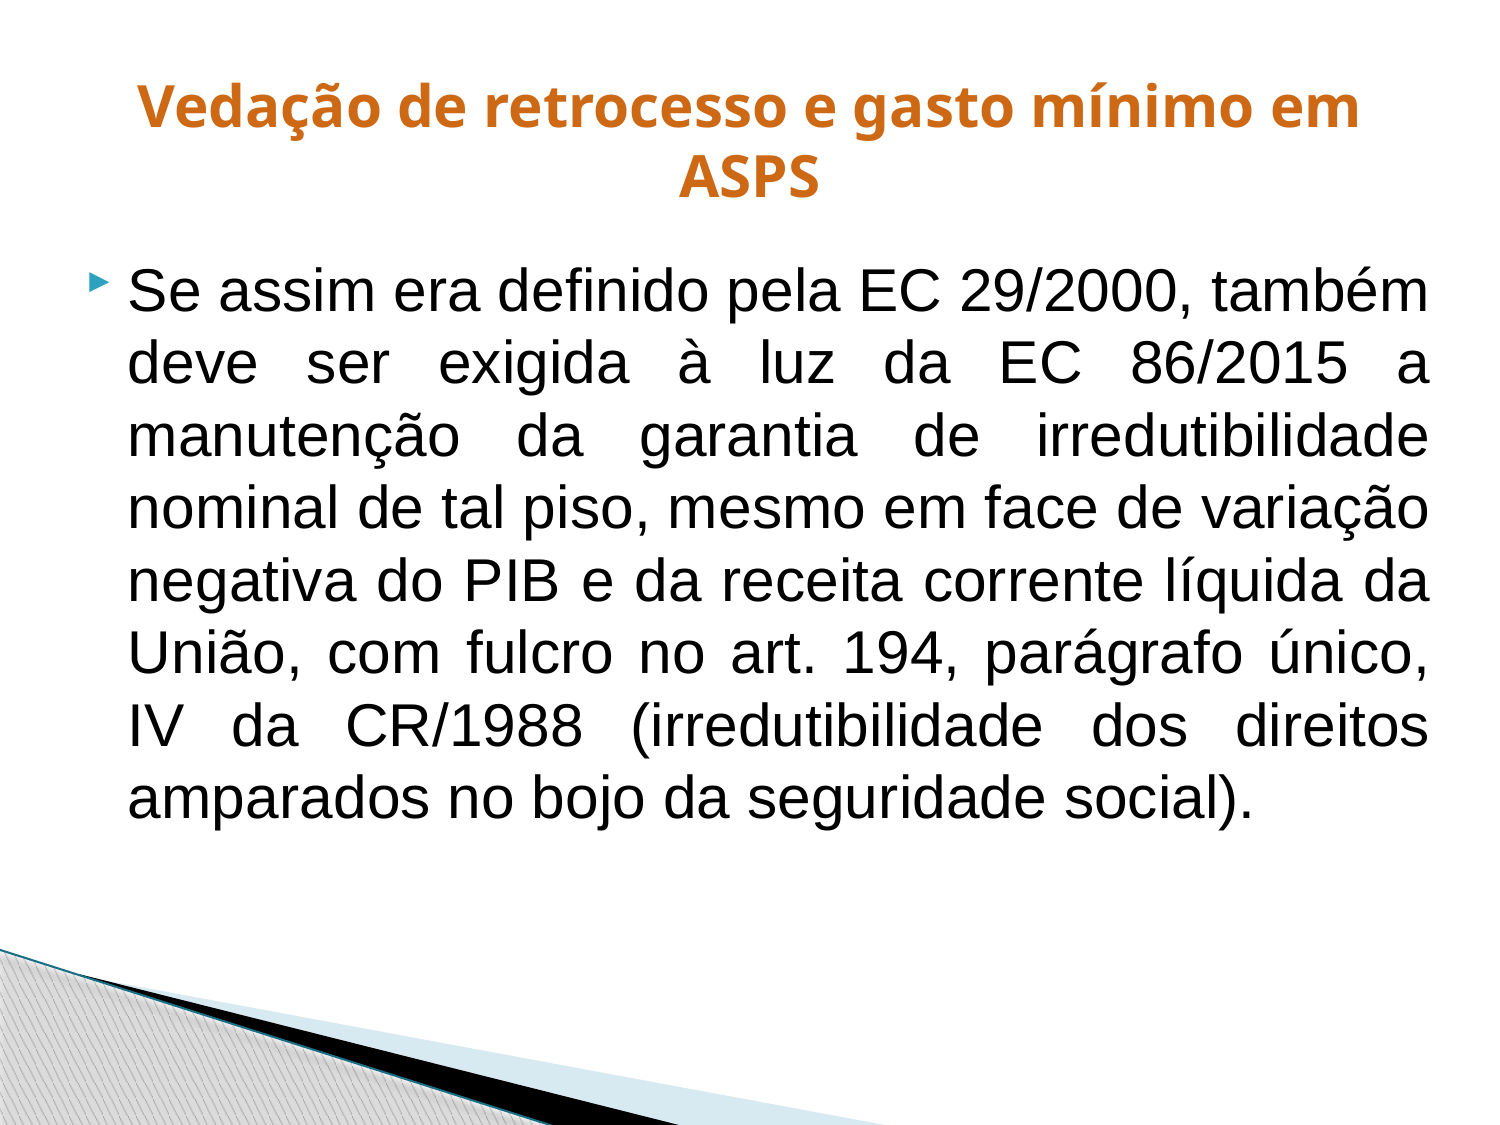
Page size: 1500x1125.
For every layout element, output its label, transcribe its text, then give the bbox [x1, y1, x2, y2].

list Se assim era definido pela EC 29/2000, também deve ser exigida à luz da EC 86/2015 a manutenção da garantia de irredutibilidade nominal de tal piso, mesmo em face de variação negativa do PIB e da receita corrente líquida da União, com fulcro no art. 194, parágrafo único, IV da CR/1988 (irredutibilidade dos direitos amparados no bojo da seguridade social). [53, 243, 1447, 1083]
title Vedação de retrocesso e gasto mínimo em ASPS [75, 45, 1425, 233]
